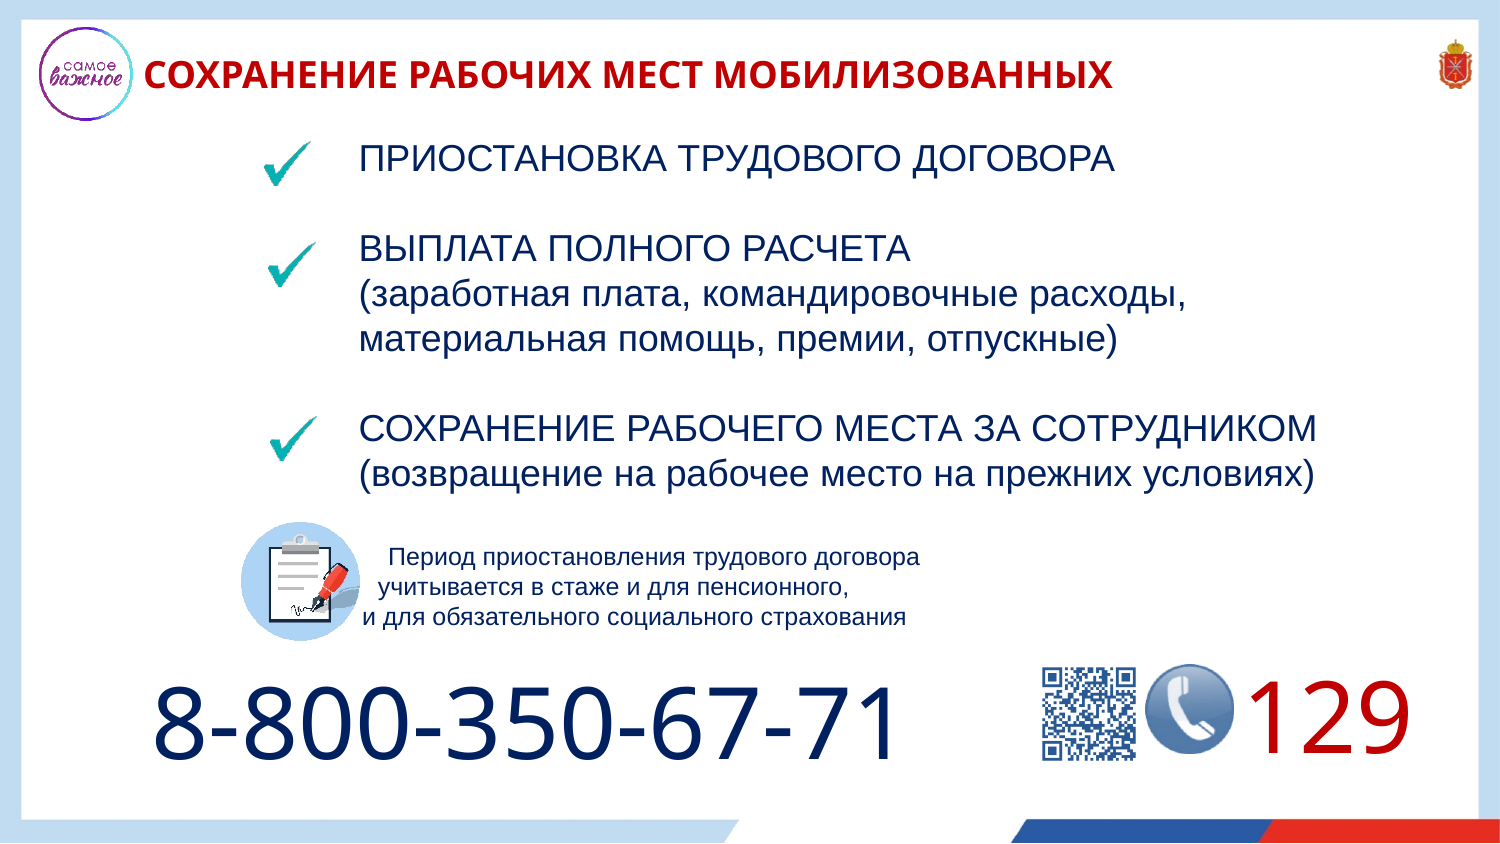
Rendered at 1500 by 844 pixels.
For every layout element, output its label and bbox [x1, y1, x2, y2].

picture [0, 0, 1500, 843]
list [263, 141, 311, 186]
